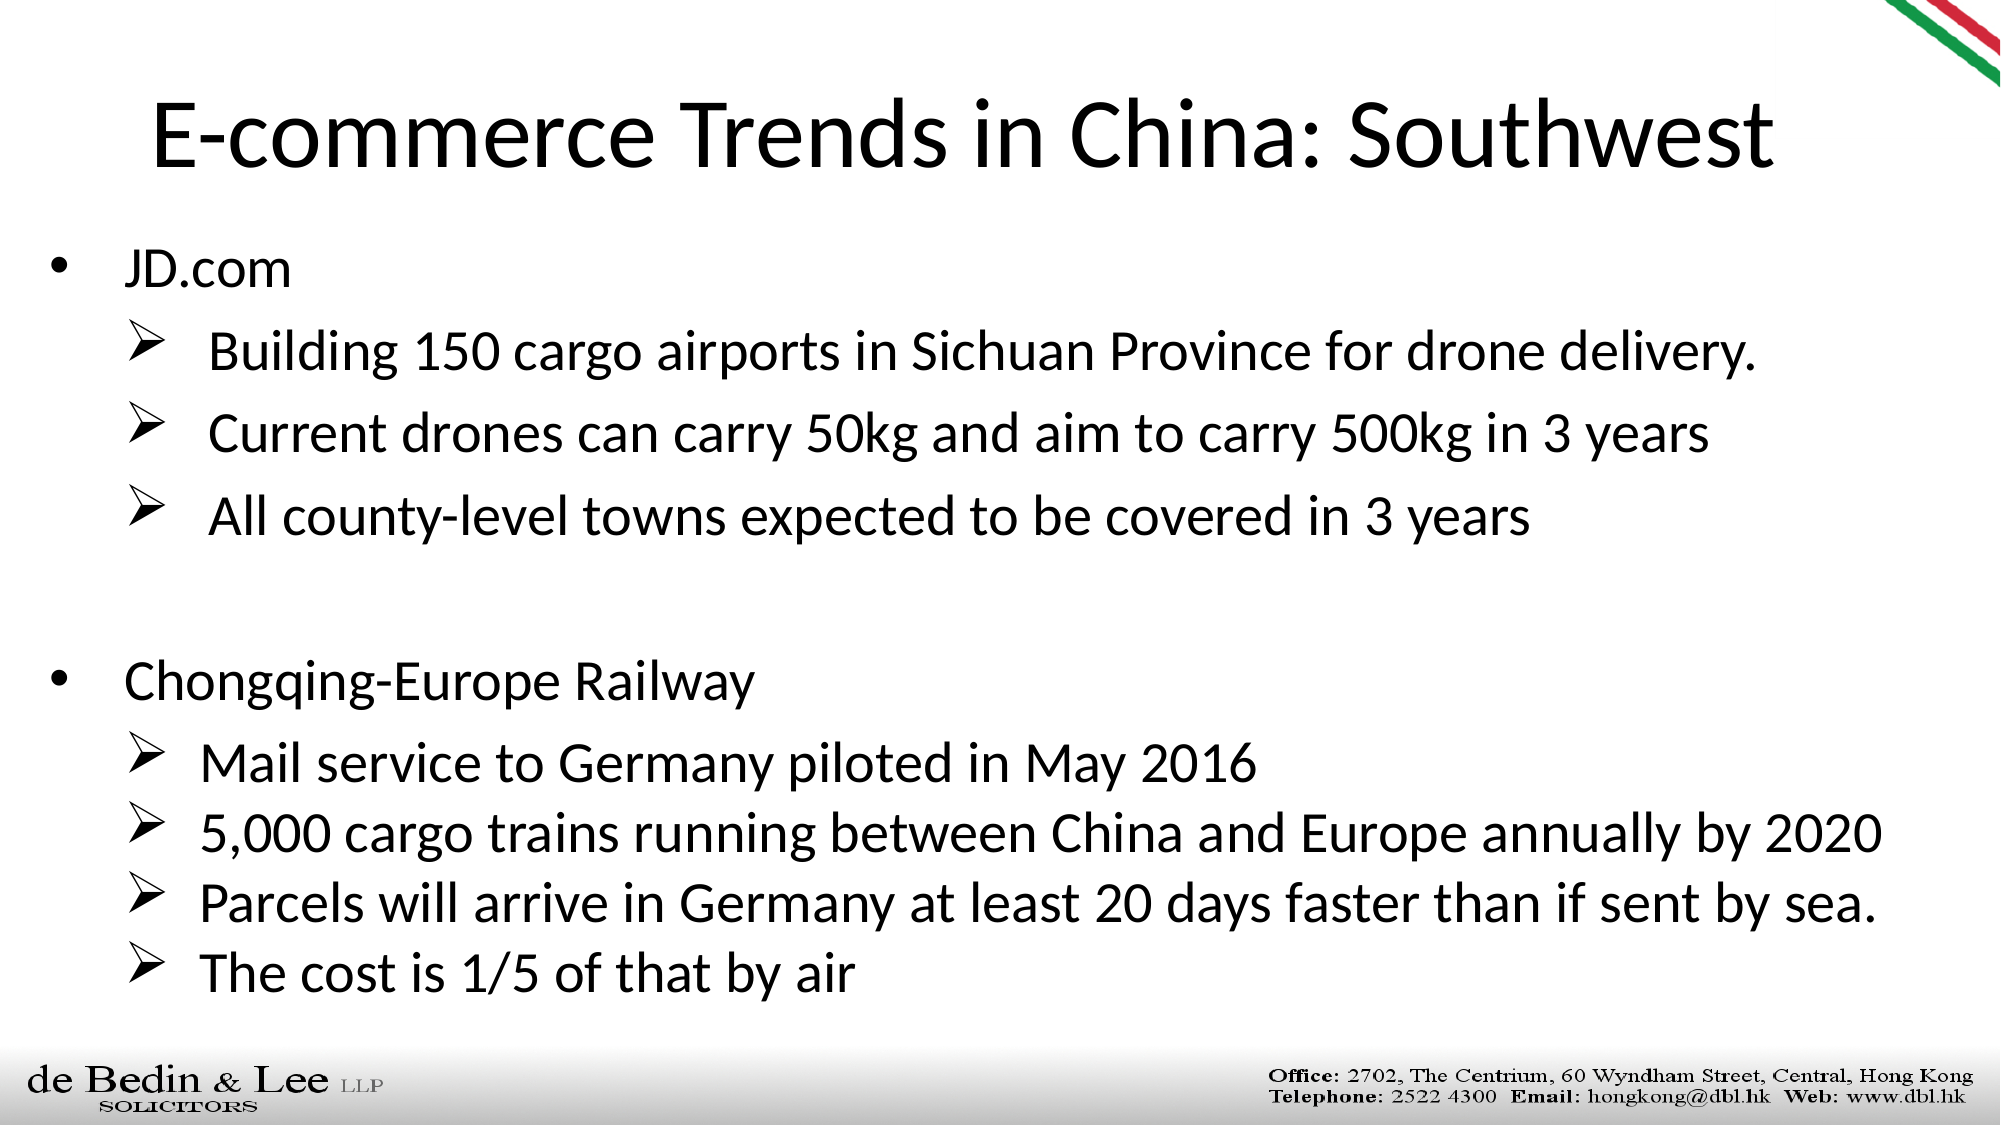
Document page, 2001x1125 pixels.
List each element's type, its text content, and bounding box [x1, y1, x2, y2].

text_box JD.com Building 150 cargo airports in Sichuan Province for drone delivery. Current drones can carry 50kg and aim to carry 500kg in 3 years All county-level towns expected to be covered in 3 years Chongqing-Europe Railway Mail service to Germany piloted in May 2016 5,000 cargo trains running between China and Europe annually by 2020 Parcels will arrive in Germany at least 20 days faster than if sent by sea. The cost is 1/5 of that by air [34, 222, 1939, 1012]
picture [0, 1046, 2000, 1125]
text_box E-commerce Trends in China: Southwest [129, 60, 1798, 196]
picture [1775, 0, 2001, 139]
